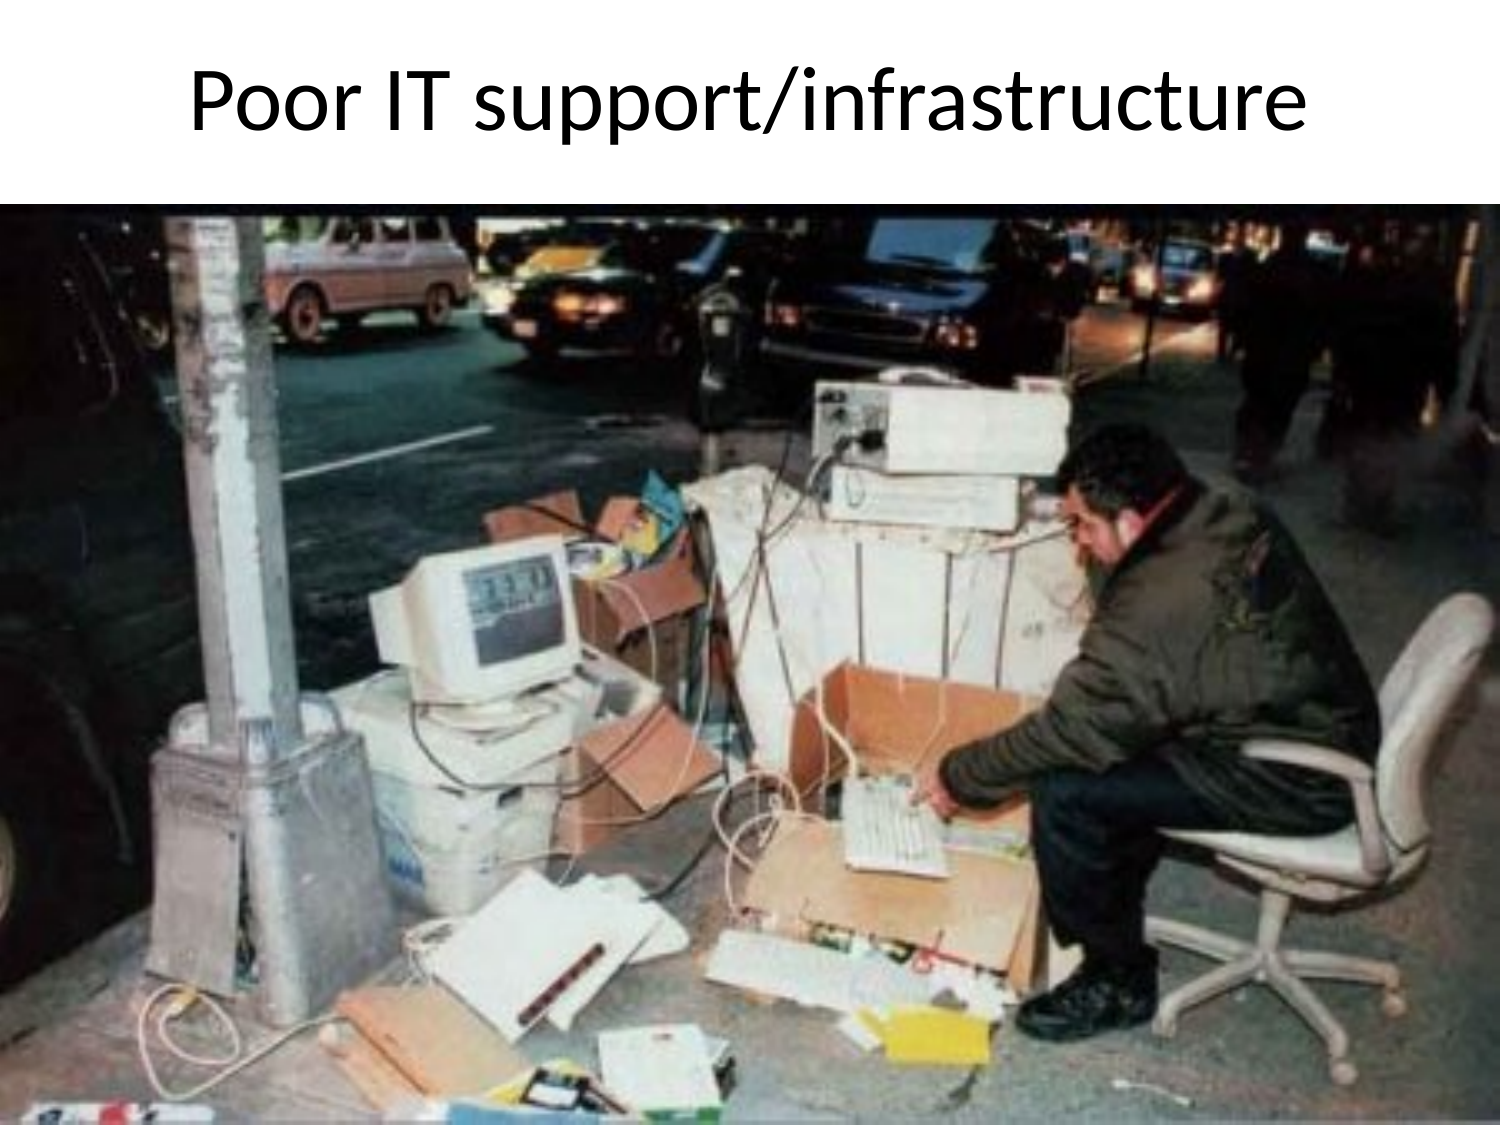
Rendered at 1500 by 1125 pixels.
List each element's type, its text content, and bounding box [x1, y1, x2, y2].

title Poor IT support/infrastructure [75, 0, 1425, 188]
picture [0, 204, 1500, 1125]
